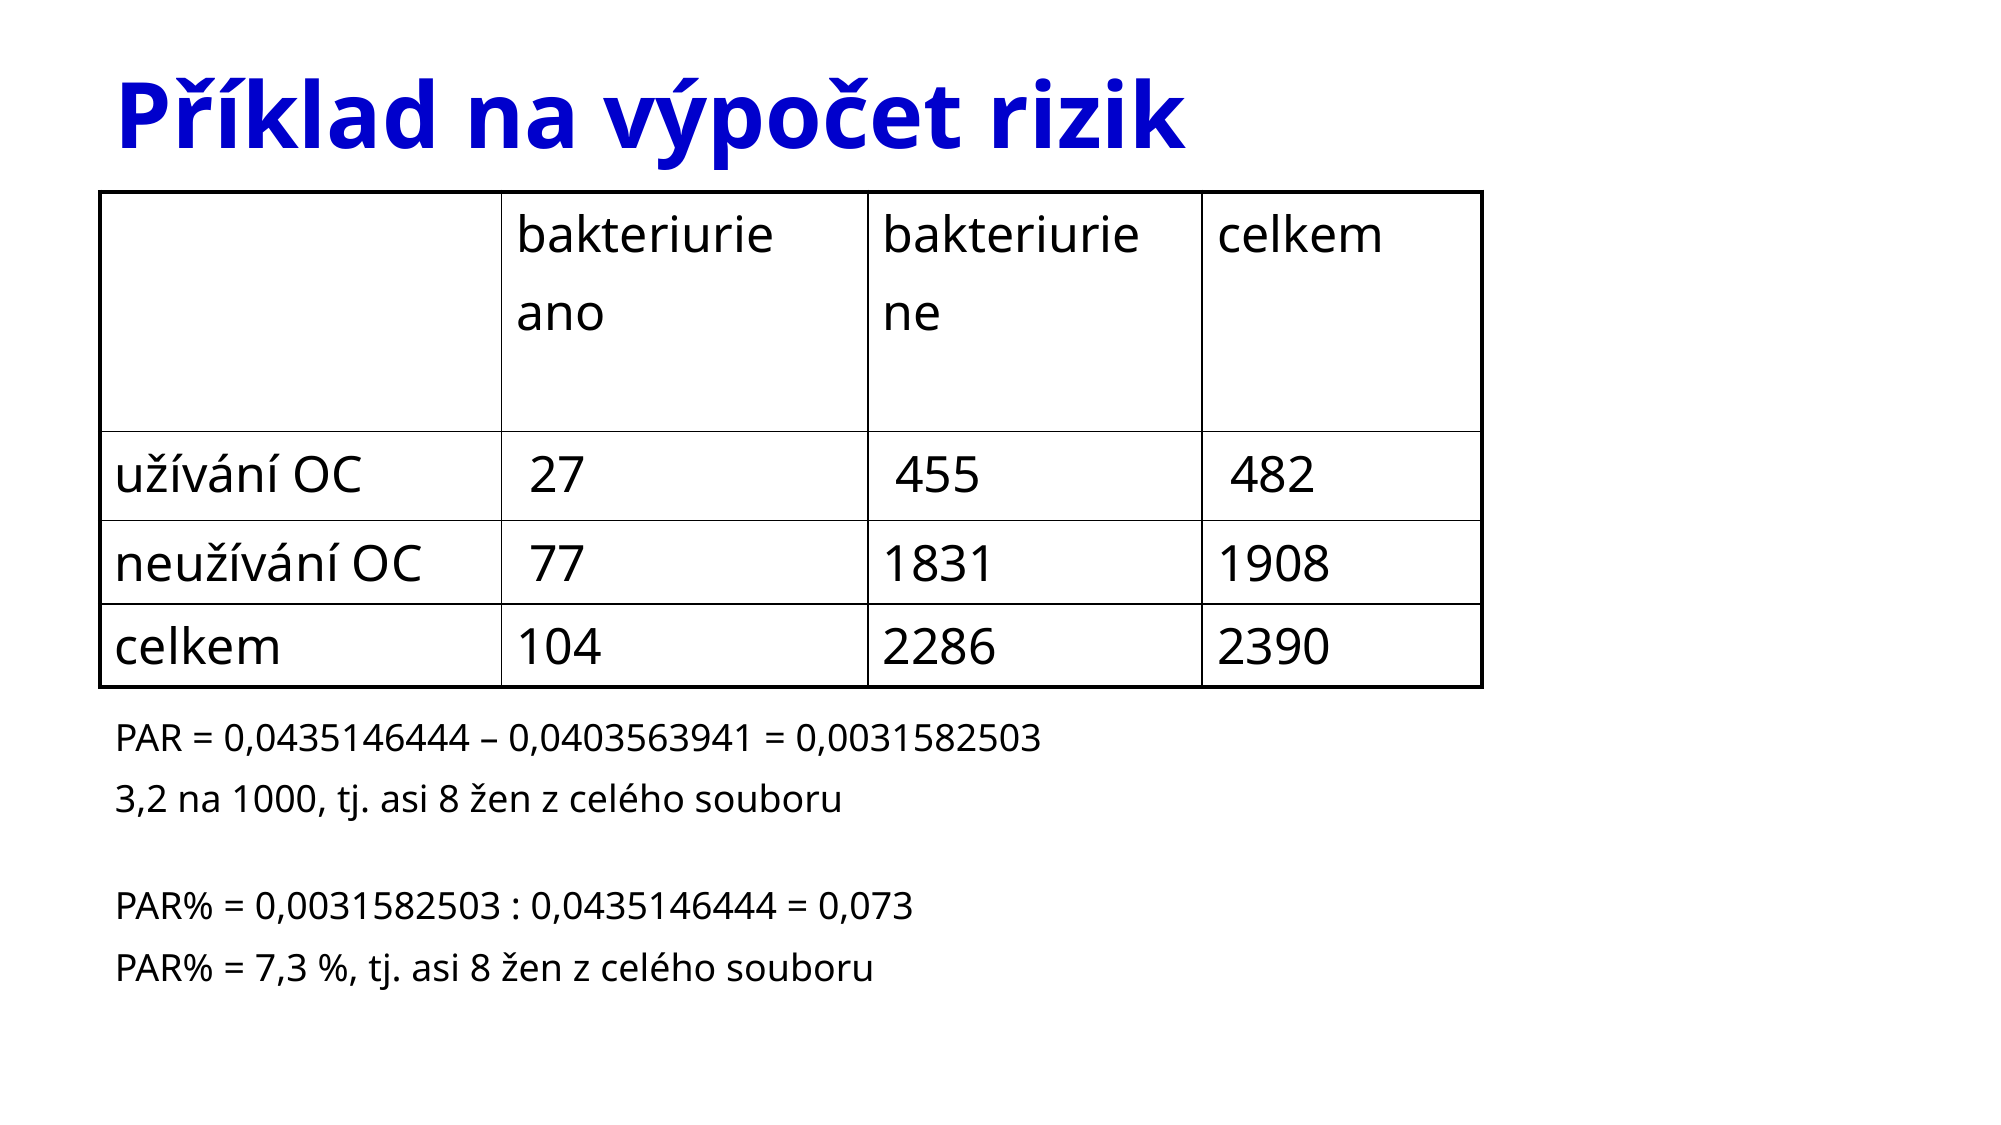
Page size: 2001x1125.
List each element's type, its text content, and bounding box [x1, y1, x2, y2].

table_cell 77 [502, 521, 867, 603]
table_cell 455 [869, 432, 1201, 520]
table_cell neužívání OC [102, 521, 501, 603]
table_header bakteriurie ano [502, 194, 867, 431]
table_cell 2390 [1203, 605, 1480, 685]
table_cell 1831 [869, 521, 1201, 603]
table_cell 27 [502, 432, 867, 520]
table_cell celkem [102, 605, 501, 685]
table_cell 482 [1203, 432, 1480, 520]
table_cell užívání OC [102, 432, 501, 520]
text_box PAR = 0,0435146444 – 0,0403563941 = 0,0031582503 3,2 na 1000, tj. asi 8 žen z celého souboru PAR% = 0,0031582503 : 0,0435146444 = 0,073 PAR% = 7,3 %, tj. asi 8 žen z celého souboru [99, 706, 1811, 996]
table_cell 104 [502, 605, 867, 685]
table_cell 1908 [1203, 521, 1480, 603]
table_header celkem [1203, 194, 1480, 431]
table_header bakteriurie ne [869, 194, 1201, 431]
title Příklad na výpočet rizik [99, 45, 1901, 175]
table_header [102, 194, 501, 431]
table_cell 2286 [869, 605, 1201, 685]
